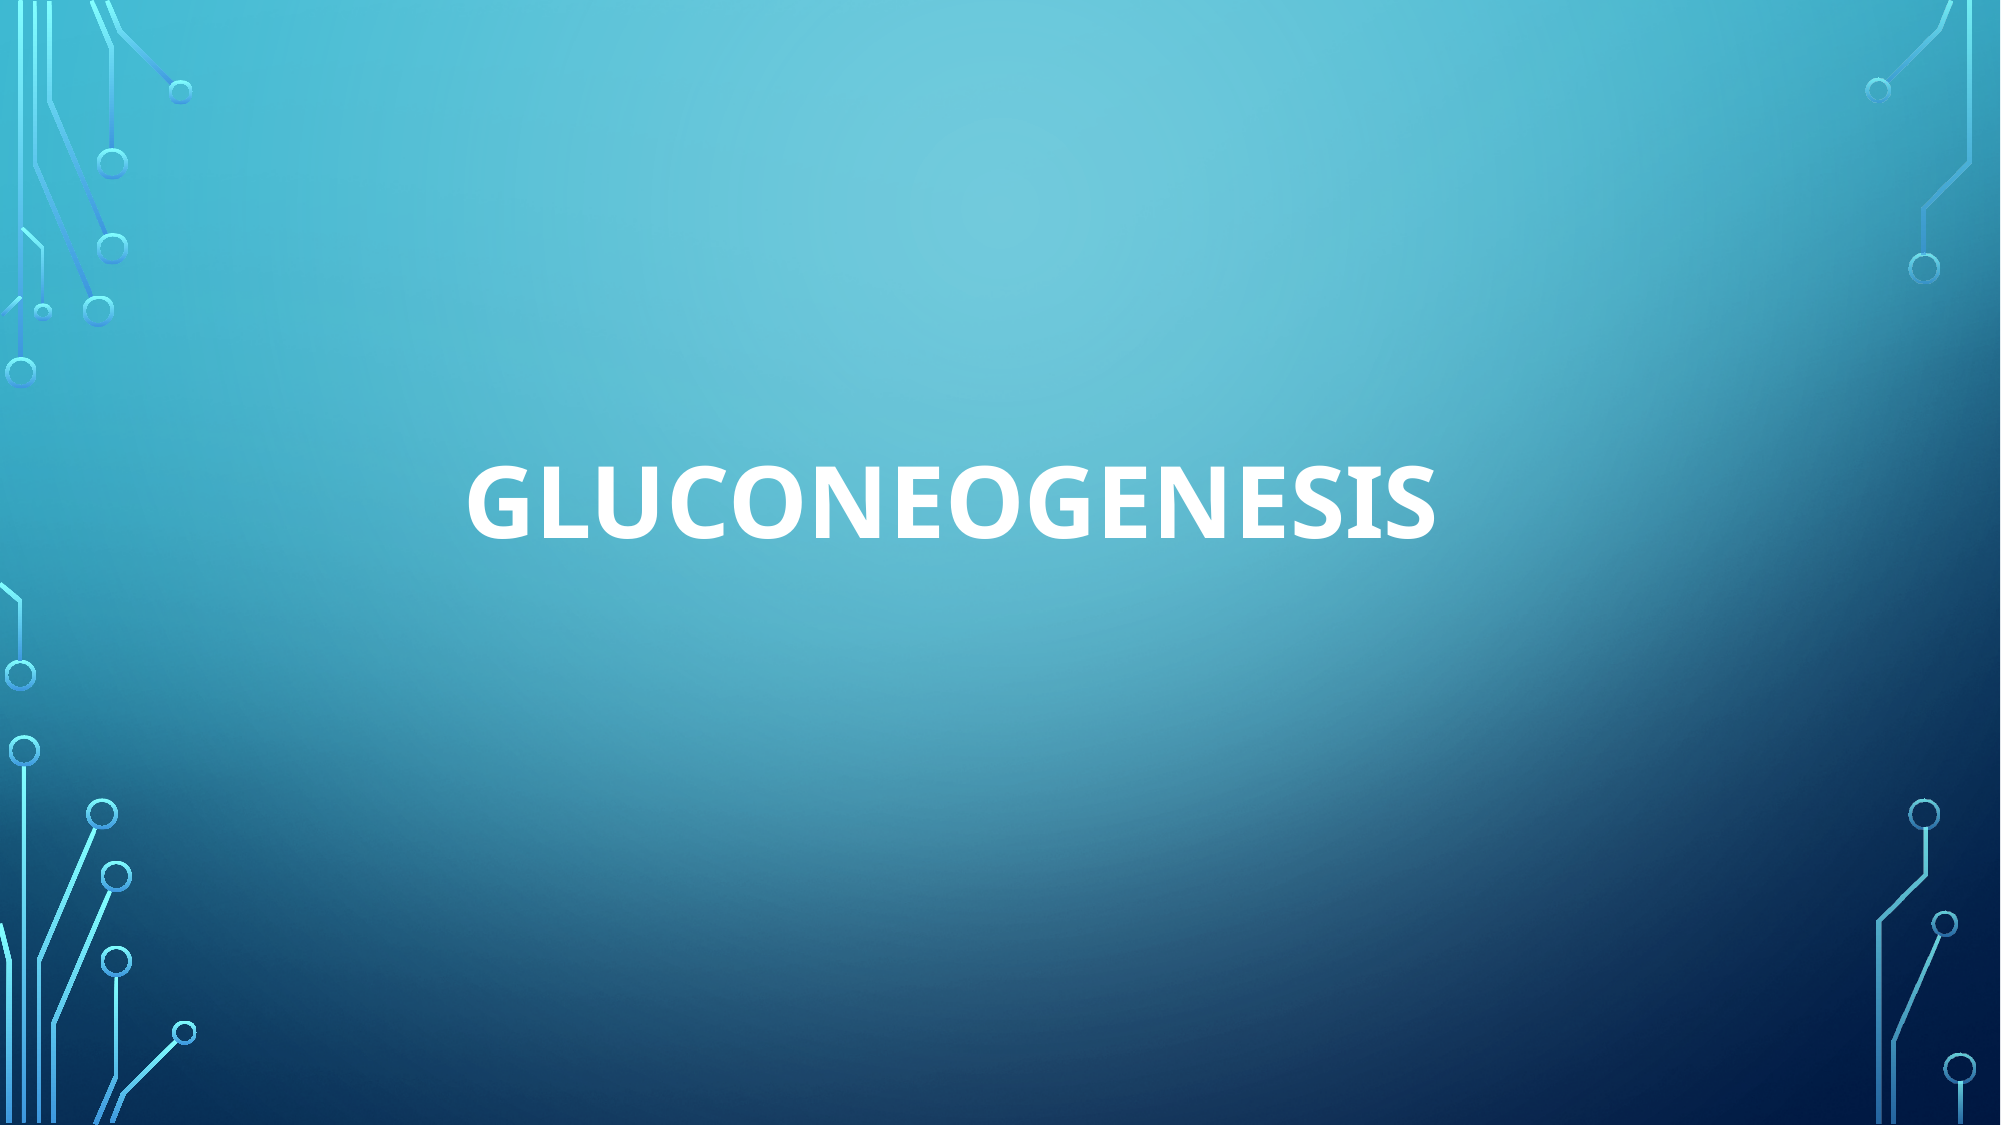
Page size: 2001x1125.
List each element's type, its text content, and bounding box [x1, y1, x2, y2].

title GLUCONEOGENESIS [138, 384, 1764, 628]
